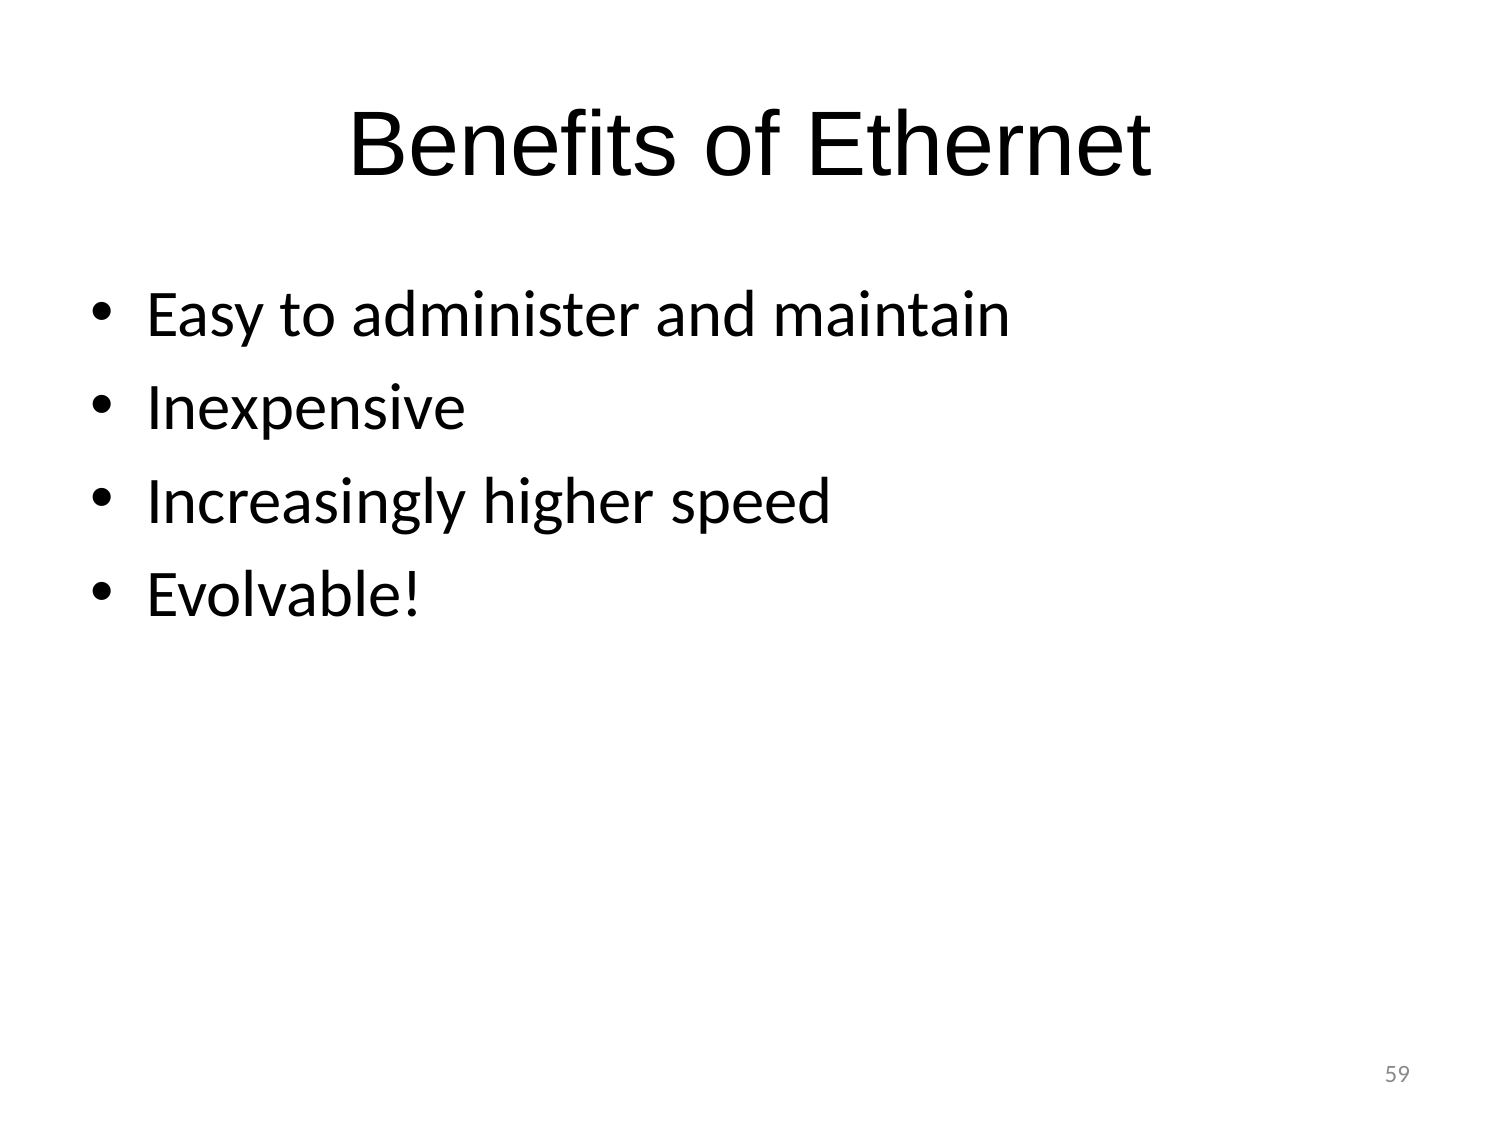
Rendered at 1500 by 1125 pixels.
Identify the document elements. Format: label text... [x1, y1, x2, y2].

title Benefits of Ethernet [75, 45, 1425, 233]
slide_number 59 [1074, 1042, 1425, 1103]
list Easy to administer and maintain Inexpensive Increasingly higher speed Evolvable! [75, 262, 1425, 1005]
